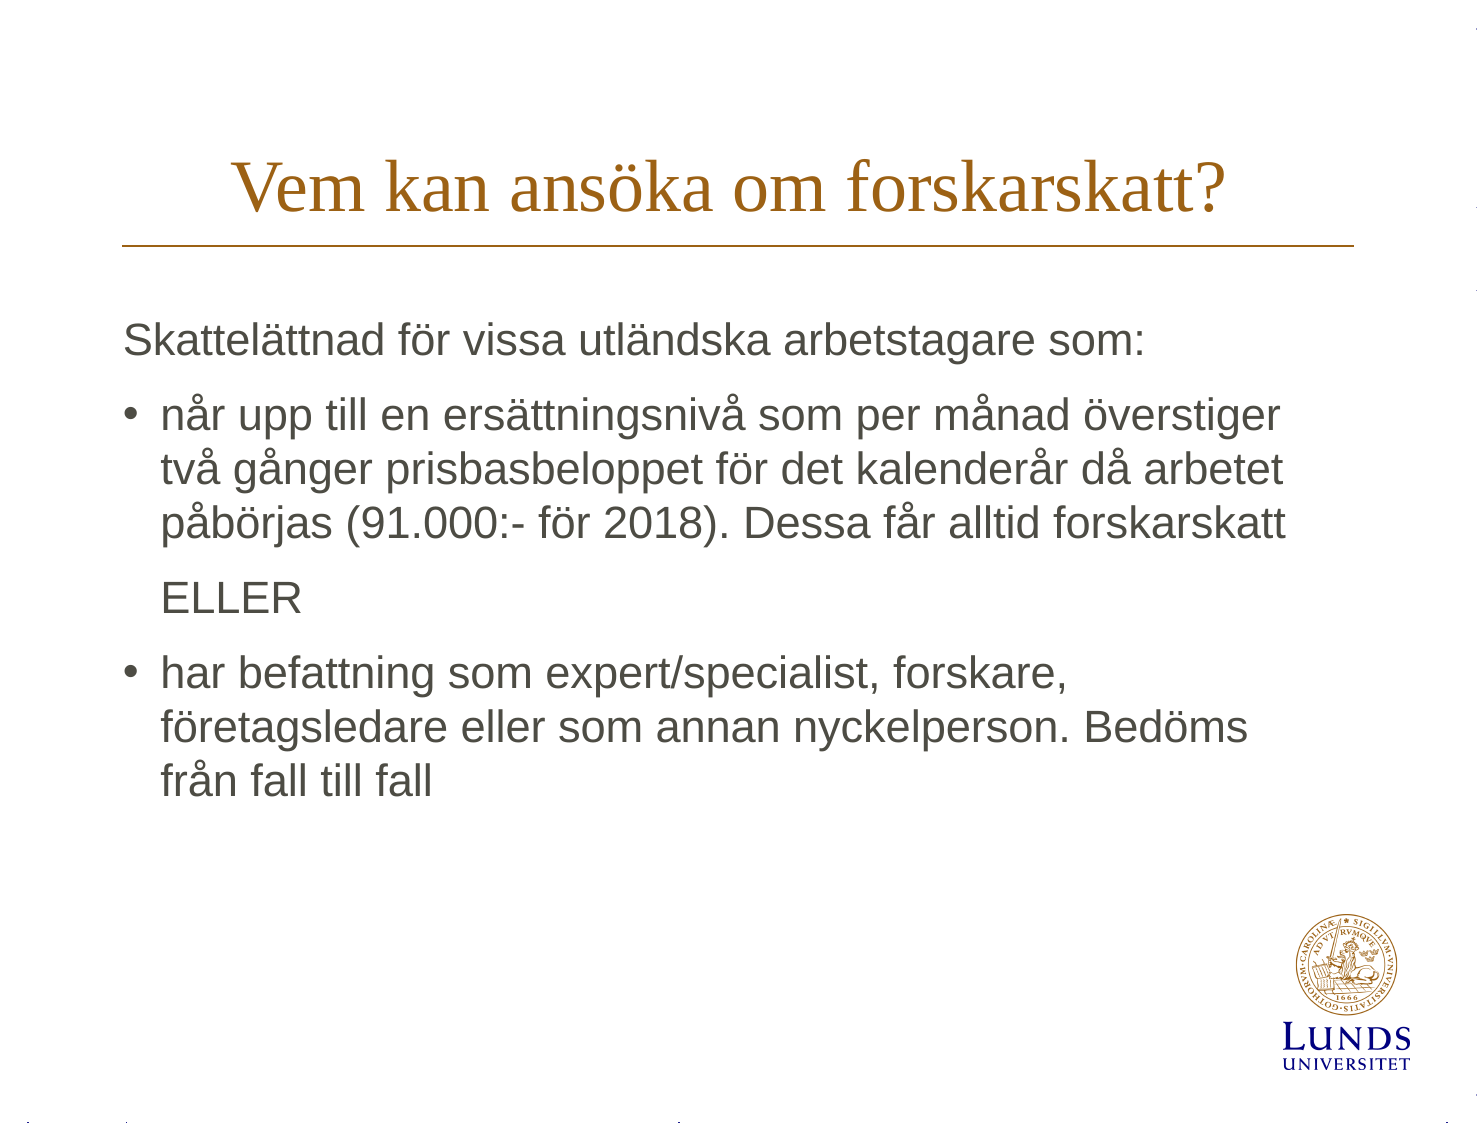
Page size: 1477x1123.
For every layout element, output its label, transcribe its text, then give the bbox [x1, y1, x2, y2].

list Skattelättnad för vissa utländska arbetstagare som: når upp till en ersättningsnivå som per månad överstiger två gånger prisbasbeloppet för det kalenderår då arbetet påbörjas (91.000:- för 2018). Dessa får alltid forskarskatt ELLER har befattning som expert/specialist, forskare, företagsledare eller som annan nyckelperson. Bedöms från fall till fall [107, 302, 1353, 888]
picture [1283, 914, 1410, 1070]
title Vem kan ansöka om forskarskatt? [105, 46, 1354, 234]
